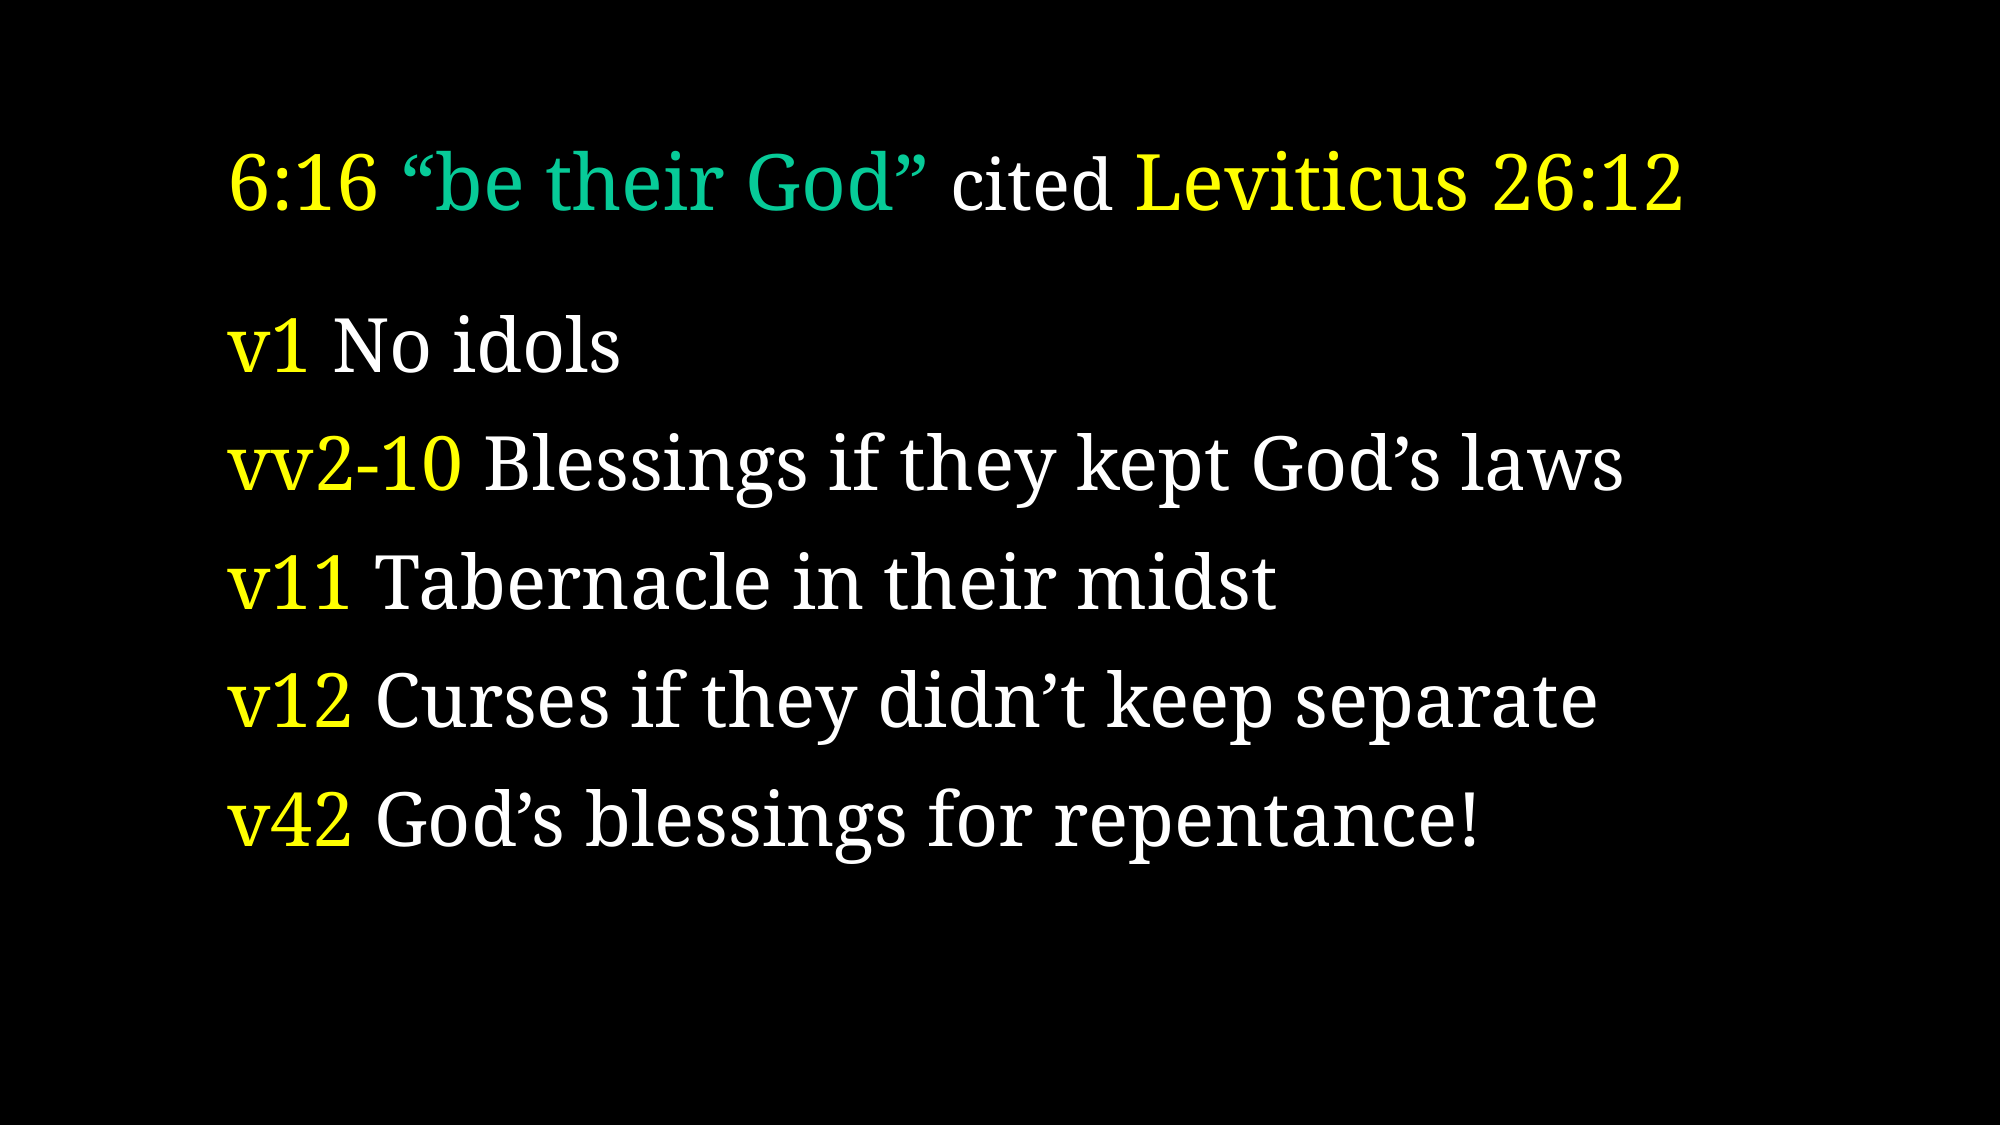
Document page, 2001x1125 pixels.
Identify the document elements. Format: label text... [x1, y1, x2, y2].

title 6:16 “be their God” cited Leviticus 26:12 [212, 59, 1788, 235]
list v1 No idols vv2-10 Blessings if they kept God’s laws v11 Tabernacle in their midst v12 Curses if they didn’t keep separate v42 God’s blessings for repentance! [212, 299, 1788, 1014]
